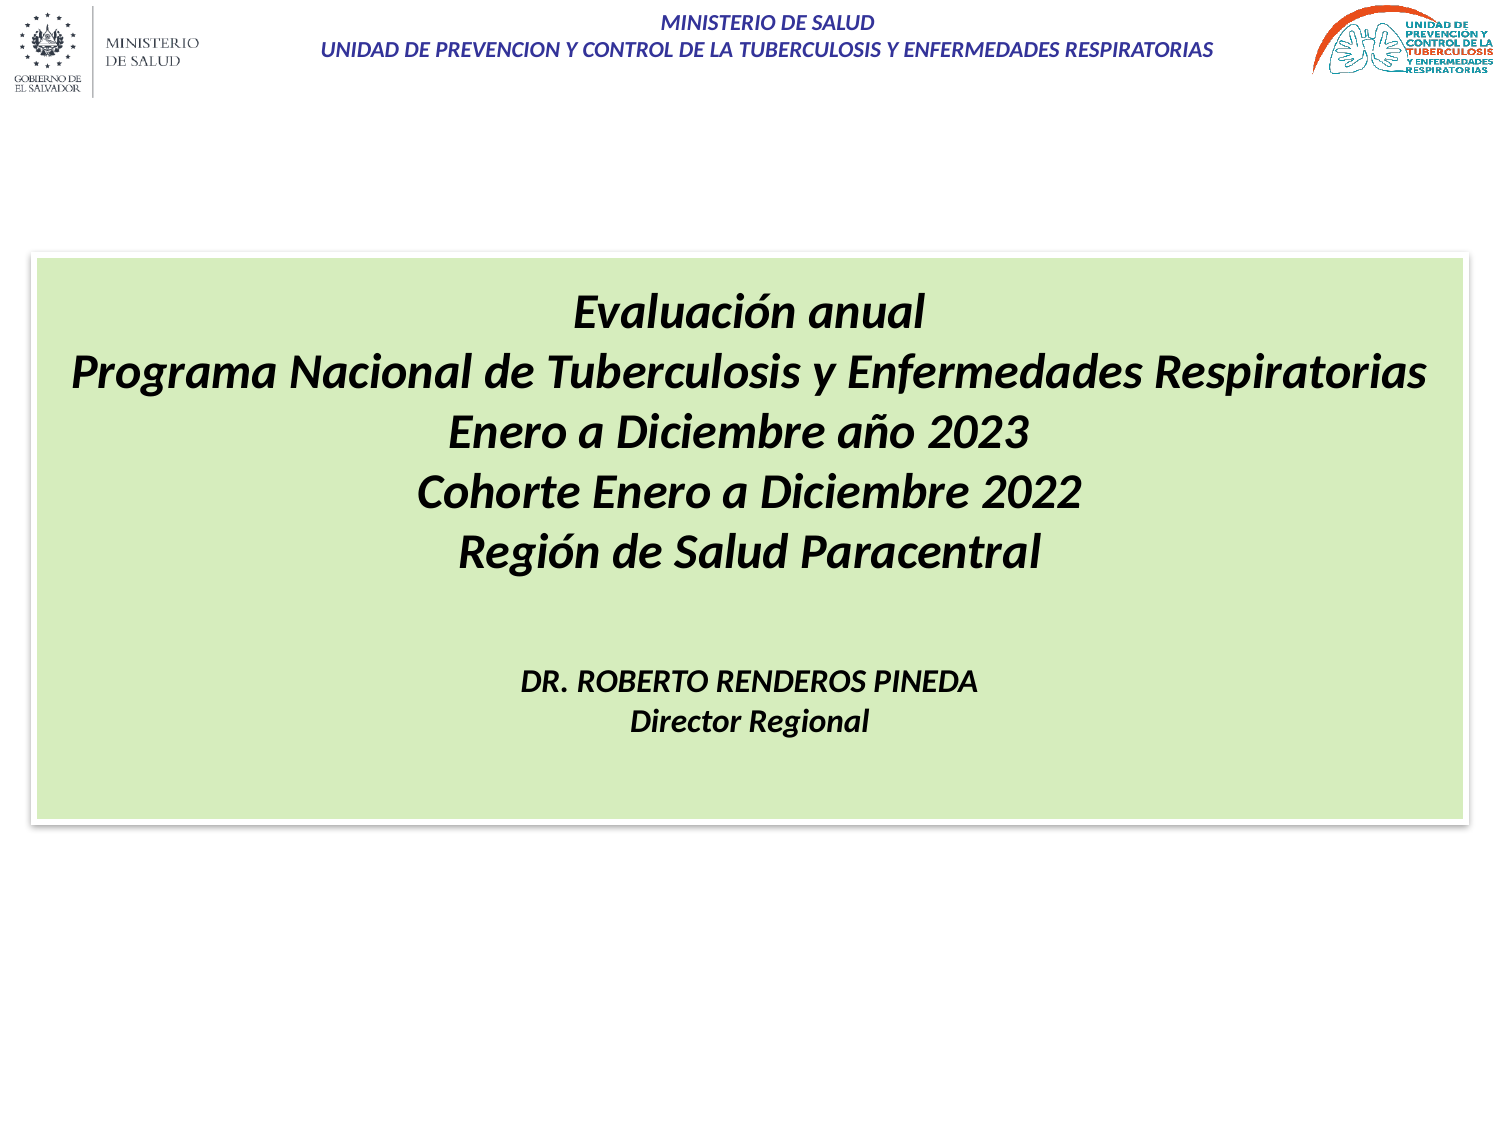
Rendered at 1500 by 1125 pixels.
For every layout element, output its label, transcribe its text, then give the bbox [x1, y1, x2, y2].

picture [14, 6, 228, 98]
picture [1305, 0, 1500, 85]
title Evaluación anual Programa Nacional de Tuberculosis y Enfermedades Respiratorias Enero a Diciembre año 2023 Cohorte Enero a Diciembre 2022 Región de Salud Paracentral DR. ROBERTO RENDEROS PINEDA Director Regional [31, 252, 1469, 825]
